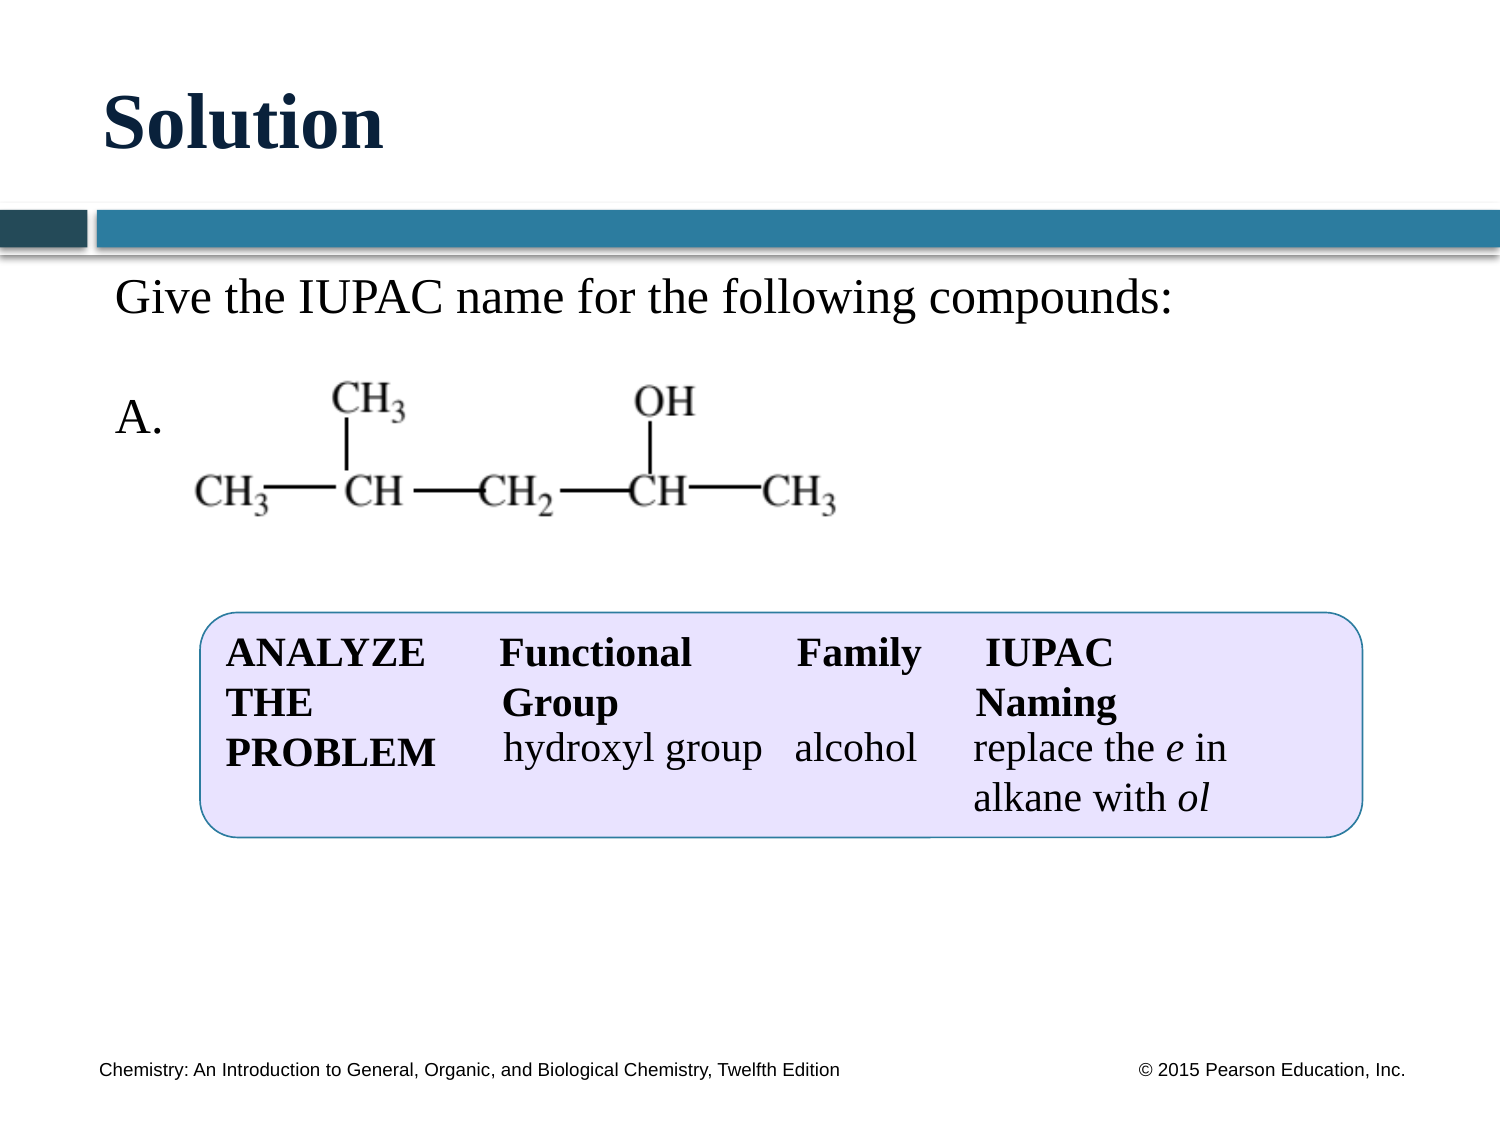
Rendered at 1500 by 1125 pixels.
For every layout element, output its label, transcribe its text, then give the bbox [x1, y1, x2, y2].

text_box hydroxyl group alcohol [488, 712, 933, 778]
text_box replace the e in alkane with ol [958, 712, 1253, 828]
list Give the IUPAC name for the following compounds: A. [99, 262, 1375, 1088]
text_box ANALYZE Functional Family IUPAC THE Group Naming PROBLEM [200, 612, 1363, 838]
title Solution [87, 35, 1425, 199]
picture [137, 374, 838, 519]
